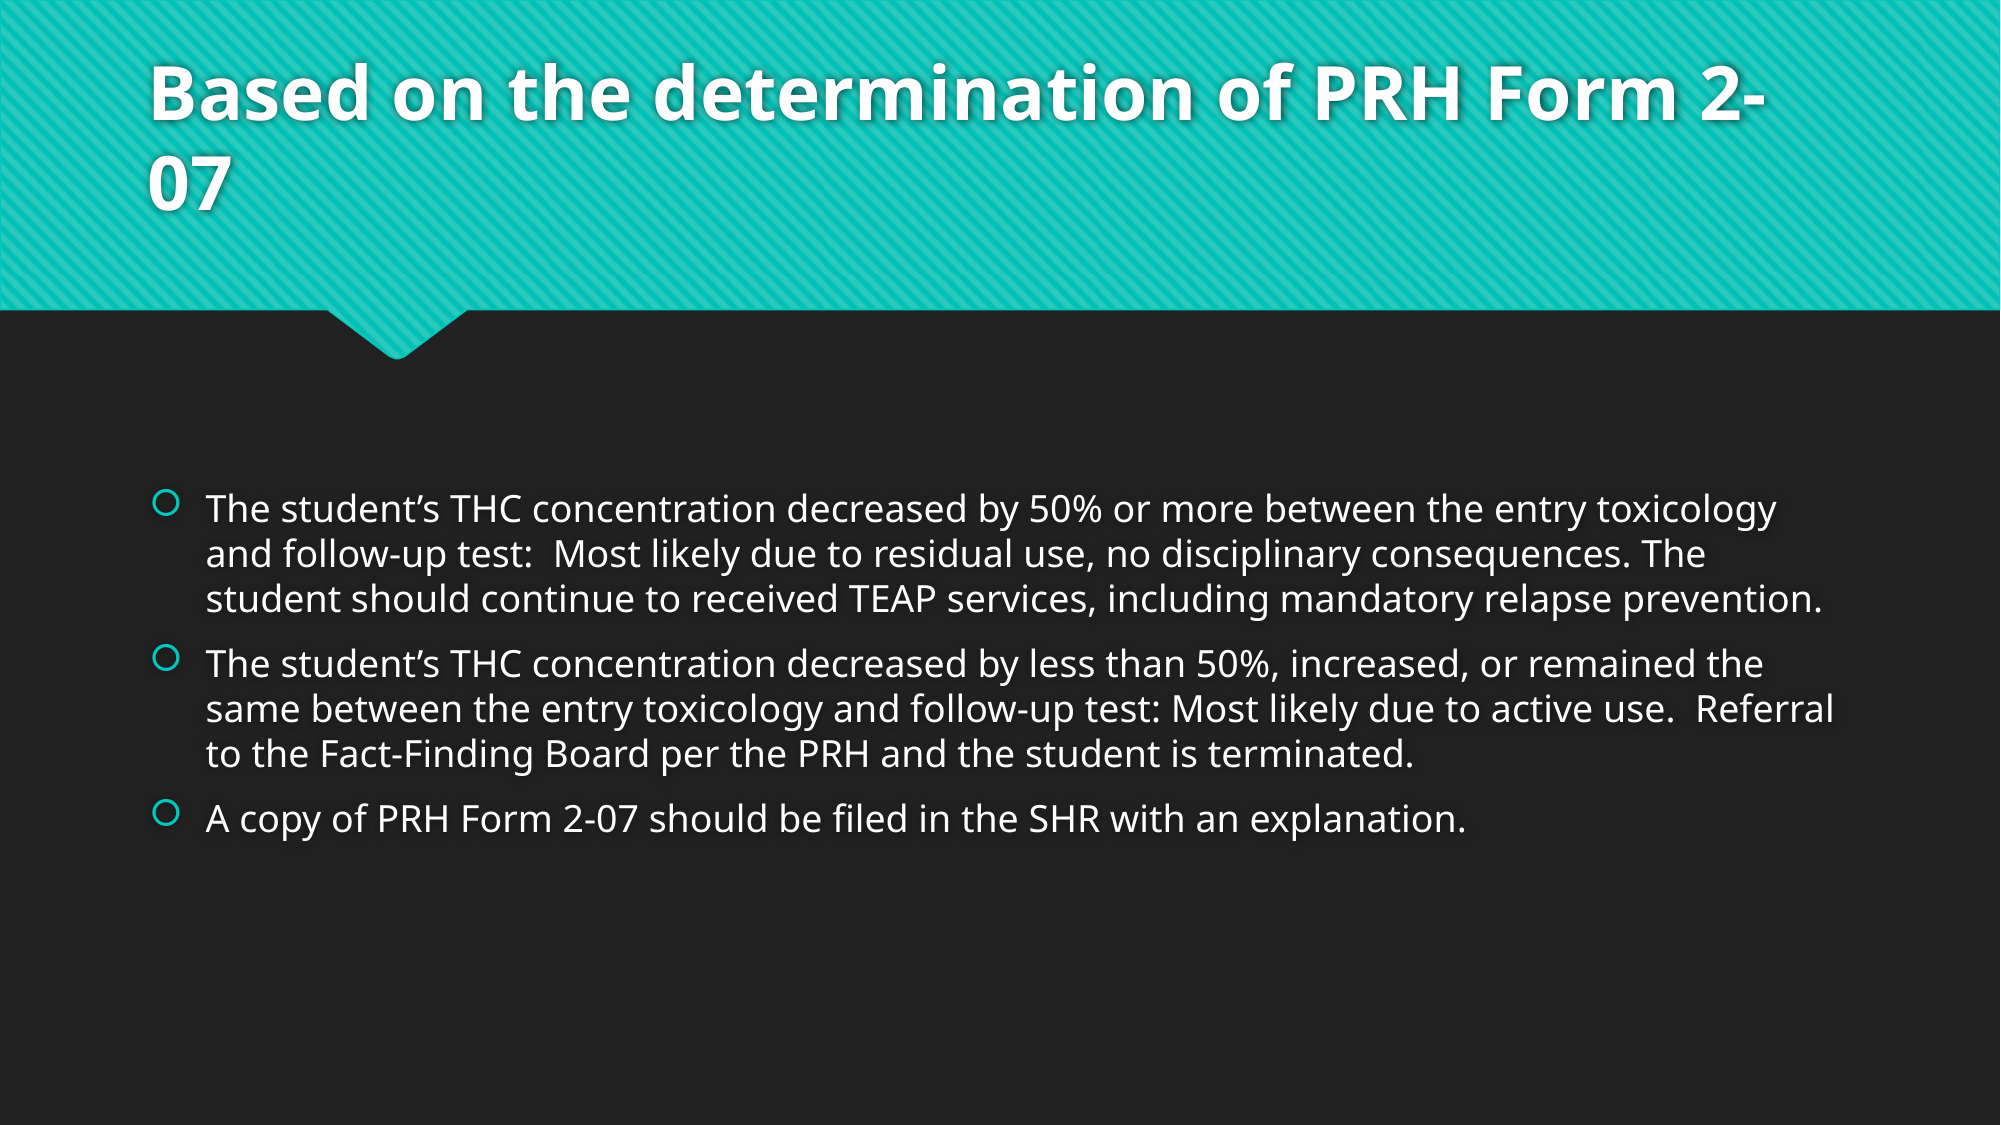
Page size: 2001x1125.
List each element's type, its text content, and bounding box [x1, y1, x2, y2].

list The student’s THC concentration decreased by 50% or more between the entry toxicology and follow-up test: Most likely due to residual use, no disciplinary consequences. The student should continue to received TEAP services, including mandatory relapse prevention. The student’s THC concentration decreased by less than 50%, increased, or remained the same between the entry toxicology and follow-up test: Most likely due to active use. Referral to the Fact-Finding Board per the PRH and the student is terminated. A copy of PRH Form 2-07 should be filed in the SHR with an explanation. [134, 364, 1866, 962]
title Based on the determination of PRH Form 2-07 [132, 73, 1868, 233]
